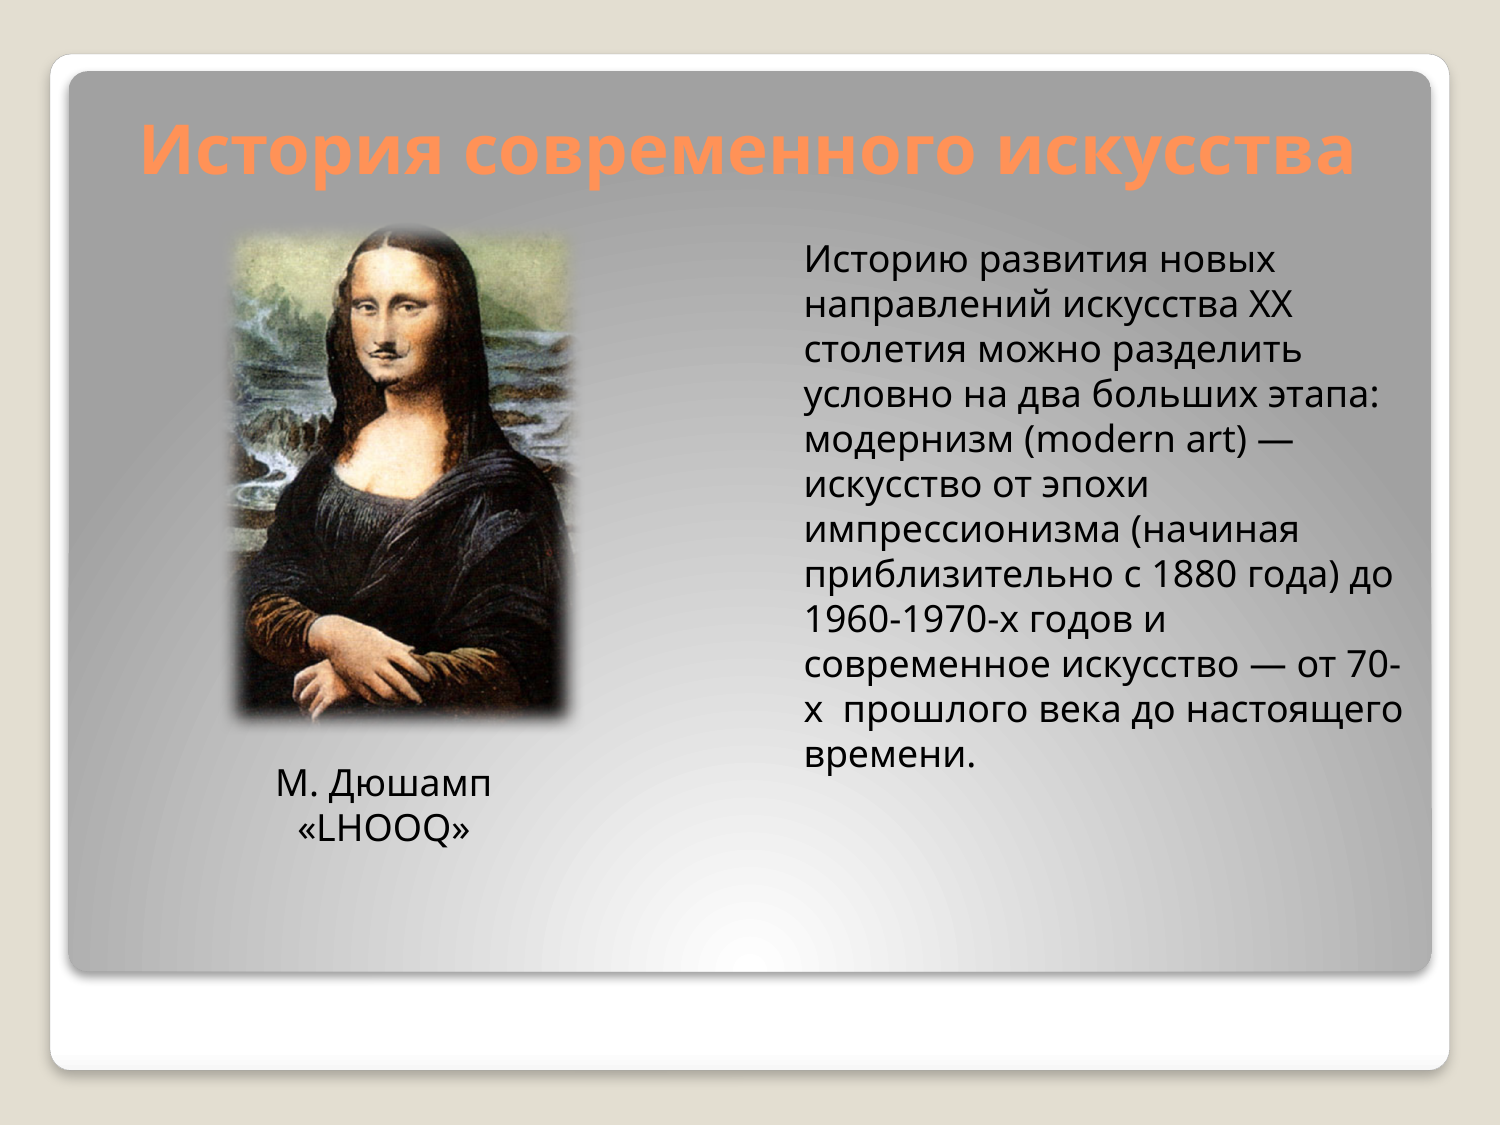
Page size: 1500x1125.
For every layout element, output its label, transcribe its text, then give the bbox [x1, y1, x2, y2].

list Историю развития новых направлений искусства ХХ столетия можно разделить условно на два больших этапа: модернизм (modern art) — искусство от эпохи импрессионизма (начиная приблизительно с 1880 года) до 1960-1970-х годов и современное искусство — от 70-х прошлого века до настоящего времени. [773, 219, 1436, 894]
title История современного искусства [76, 78, 1420, 197]
picture [218, 219, 585, 736]
text_box М. Дюшамп «LHOOQ» [88, 751, 680, 857]
